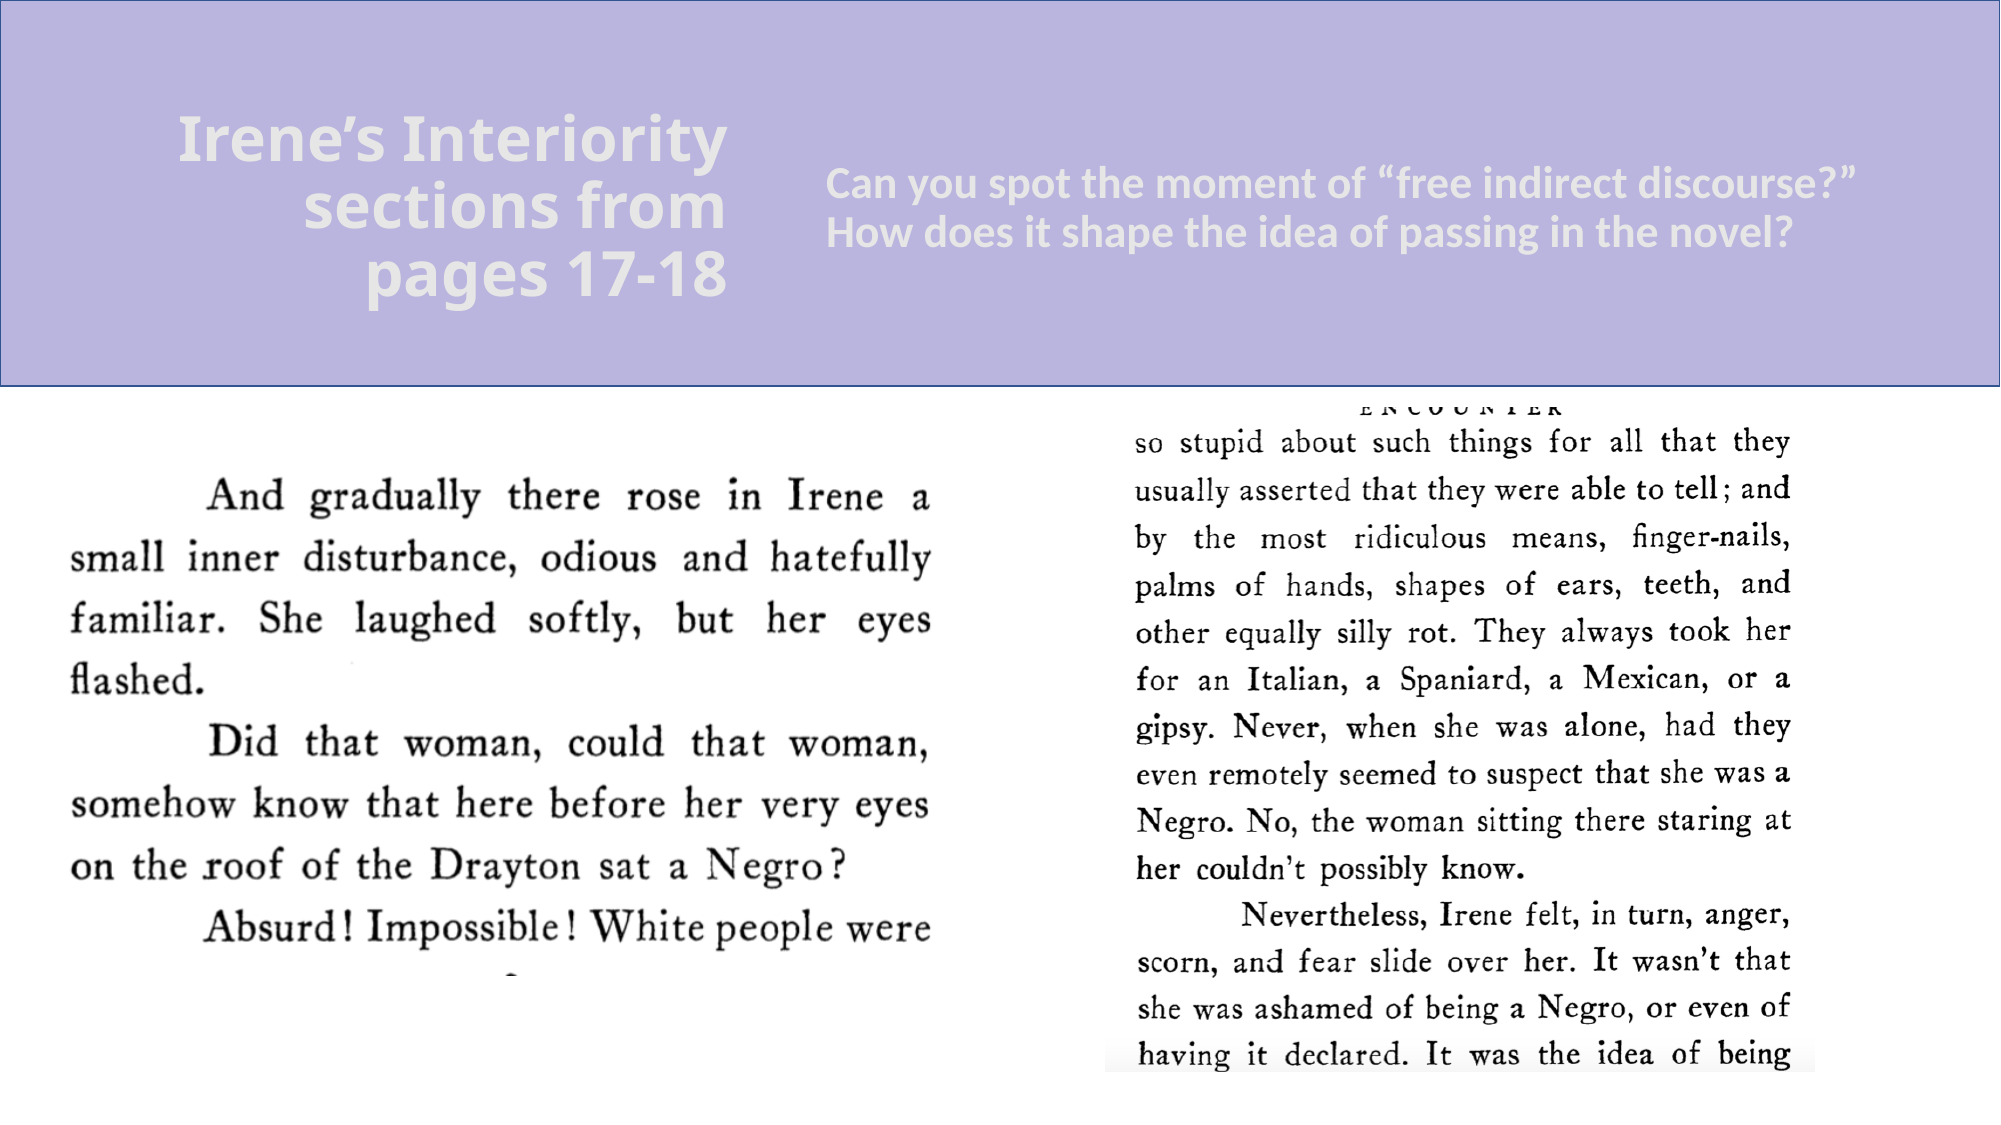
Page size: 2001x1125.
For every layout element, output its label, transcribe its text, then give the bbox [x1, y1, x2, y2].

text_box [0, 0, 2000, 387]
picture [64, 467, 977, 976]
title Irene’s Interiority sections from pages 17-18 [106, 83, 744, 334]
picture [1105, 407, 1815, 1072]
list Can you spot the moment of “free indirect discourse?” How does it shape the idea of passing in the novel? [811, 83, 1896, 334]
